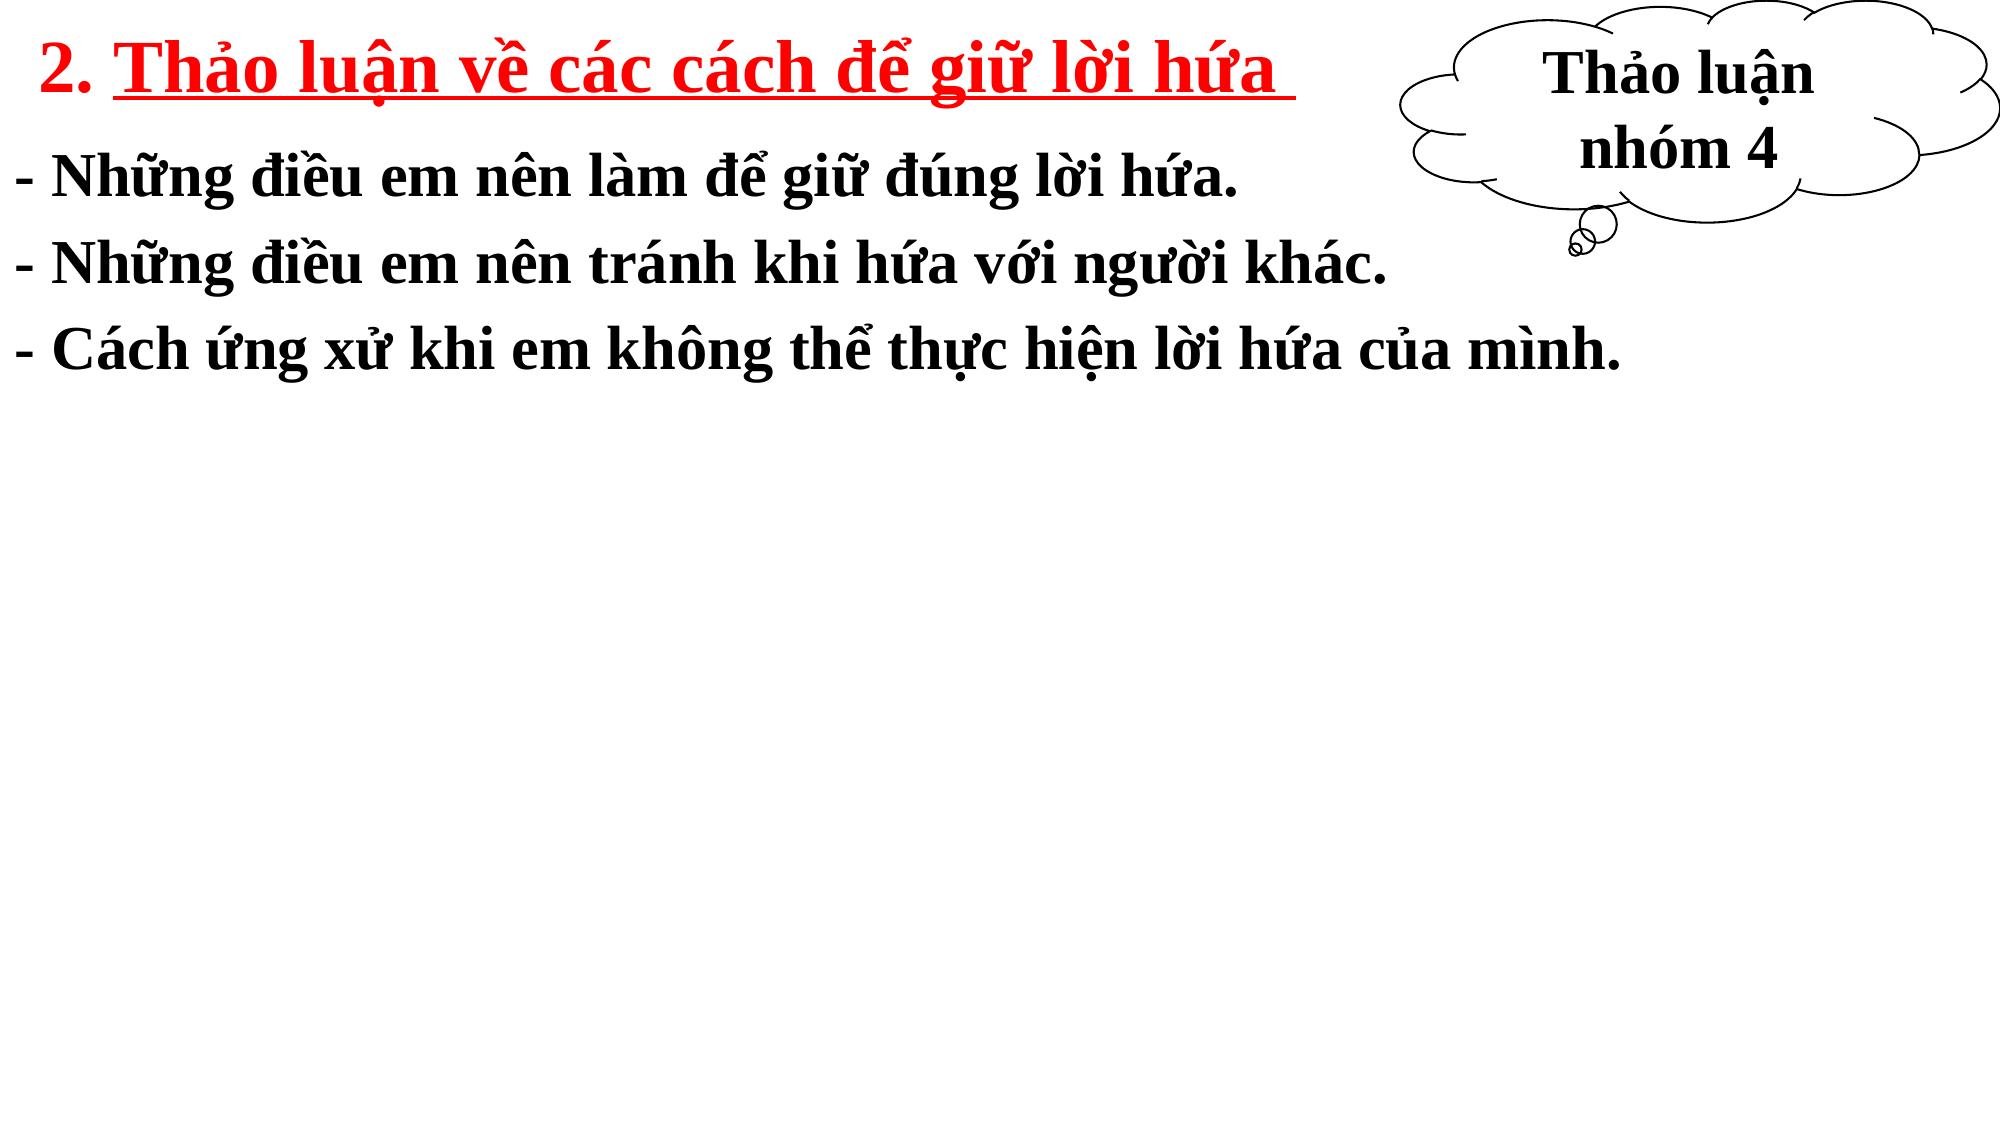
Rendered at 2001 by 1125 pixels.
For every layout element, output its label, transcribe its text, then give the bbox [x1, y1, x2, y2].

text_box Thảo luận nhóm 4 [1399, 0, 2000, 257]
text_box 2. Thảo luận về các cách để giữ lời hứa [23, 9, 1524, 115]
text_box - Những điều em nên làm để giữ đúng lời hứa. - Những điều em nên tránh khi hứa với người khác. - Cách ứng xử khi em không thể thực hiện lời hứa của mình. [0, 115, 2000, 390]
